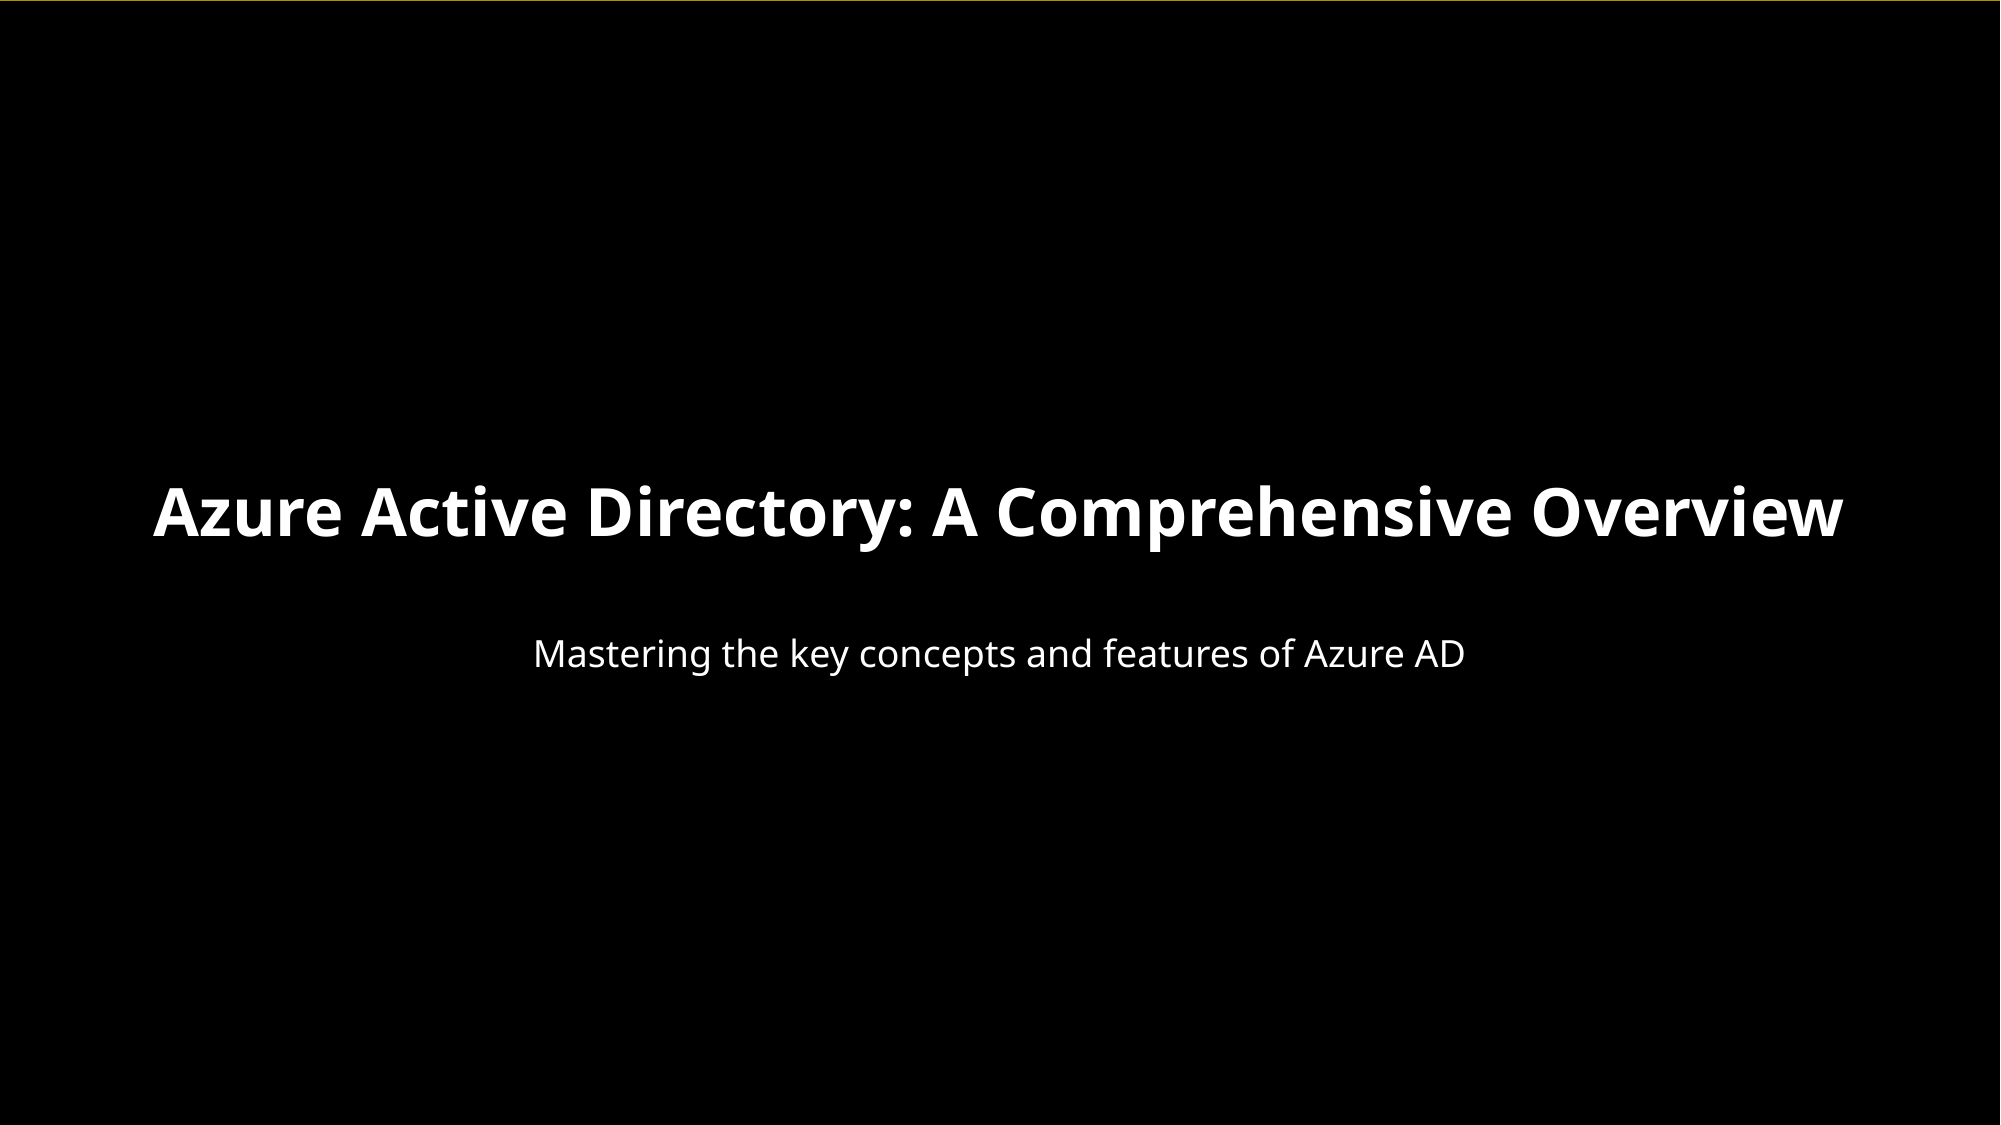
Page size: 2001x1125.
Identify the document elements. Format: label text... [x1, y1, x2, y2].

text_box Azure Active Directory: A Comprehensive Overview [0, 434, 2000, 585]
text_box Mastering the key concepts and features of Azure AD [0, 614, 2000, 690]
